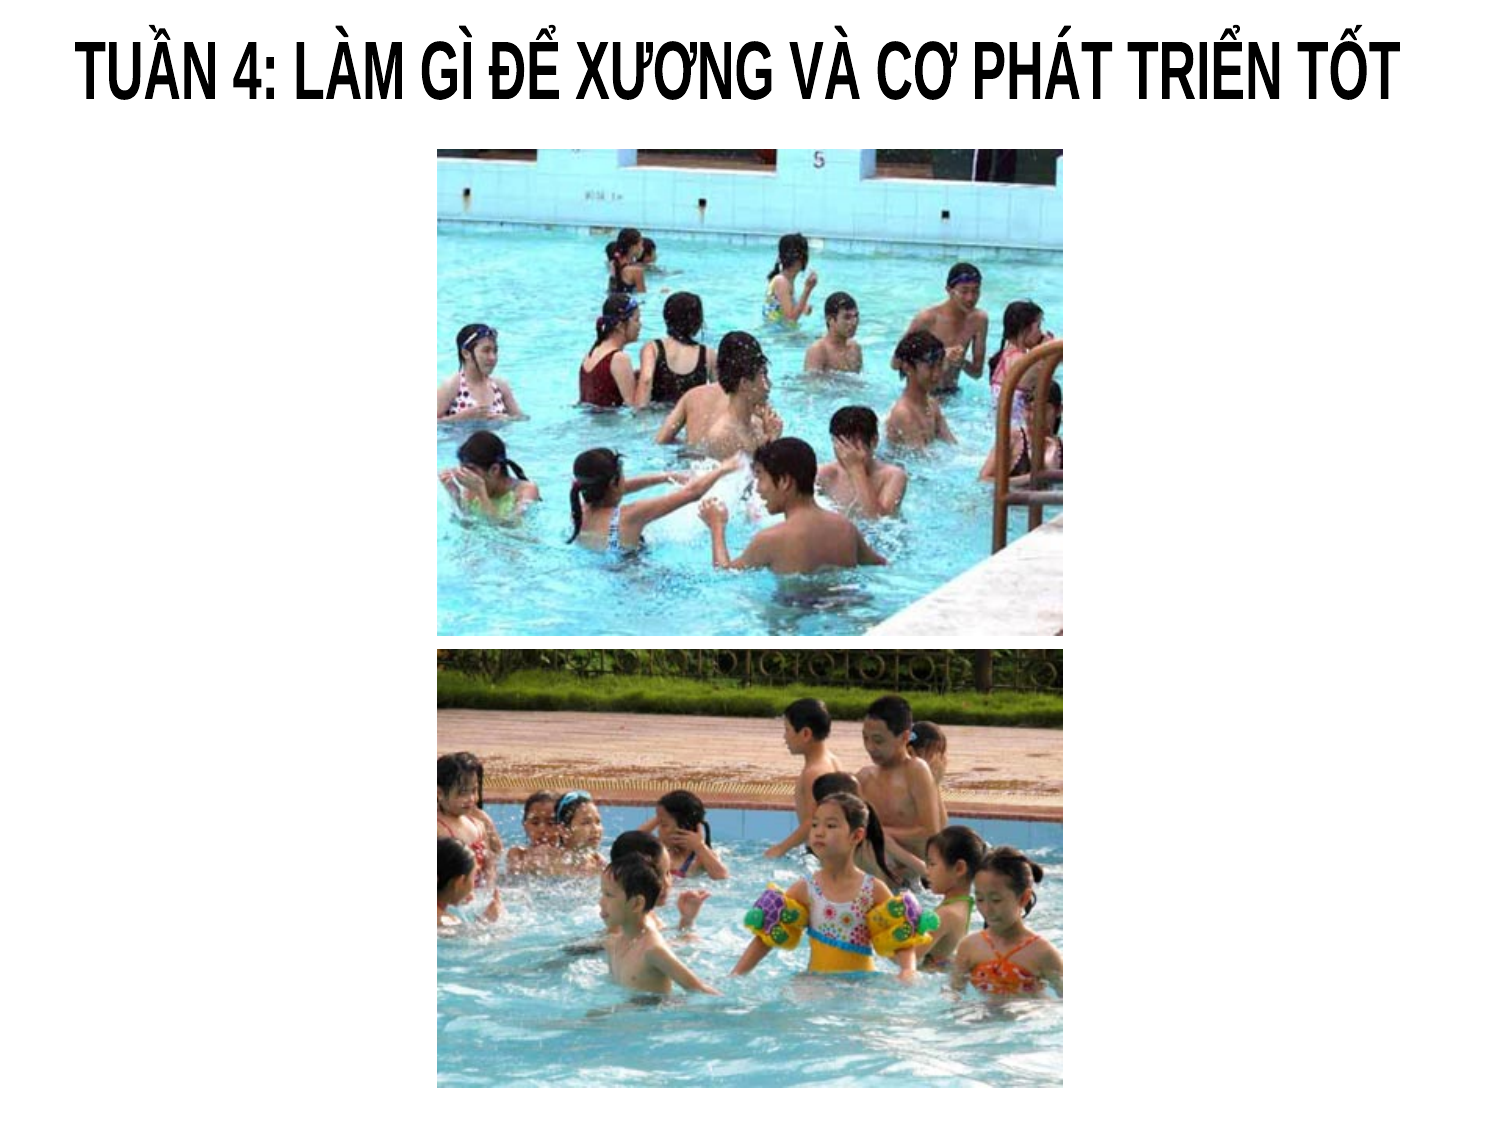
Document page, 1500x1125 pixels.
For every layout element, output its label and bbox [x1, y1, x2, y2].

picture [437, 649, 1063, 1088]
picture [437, 149, 1063, 637]
